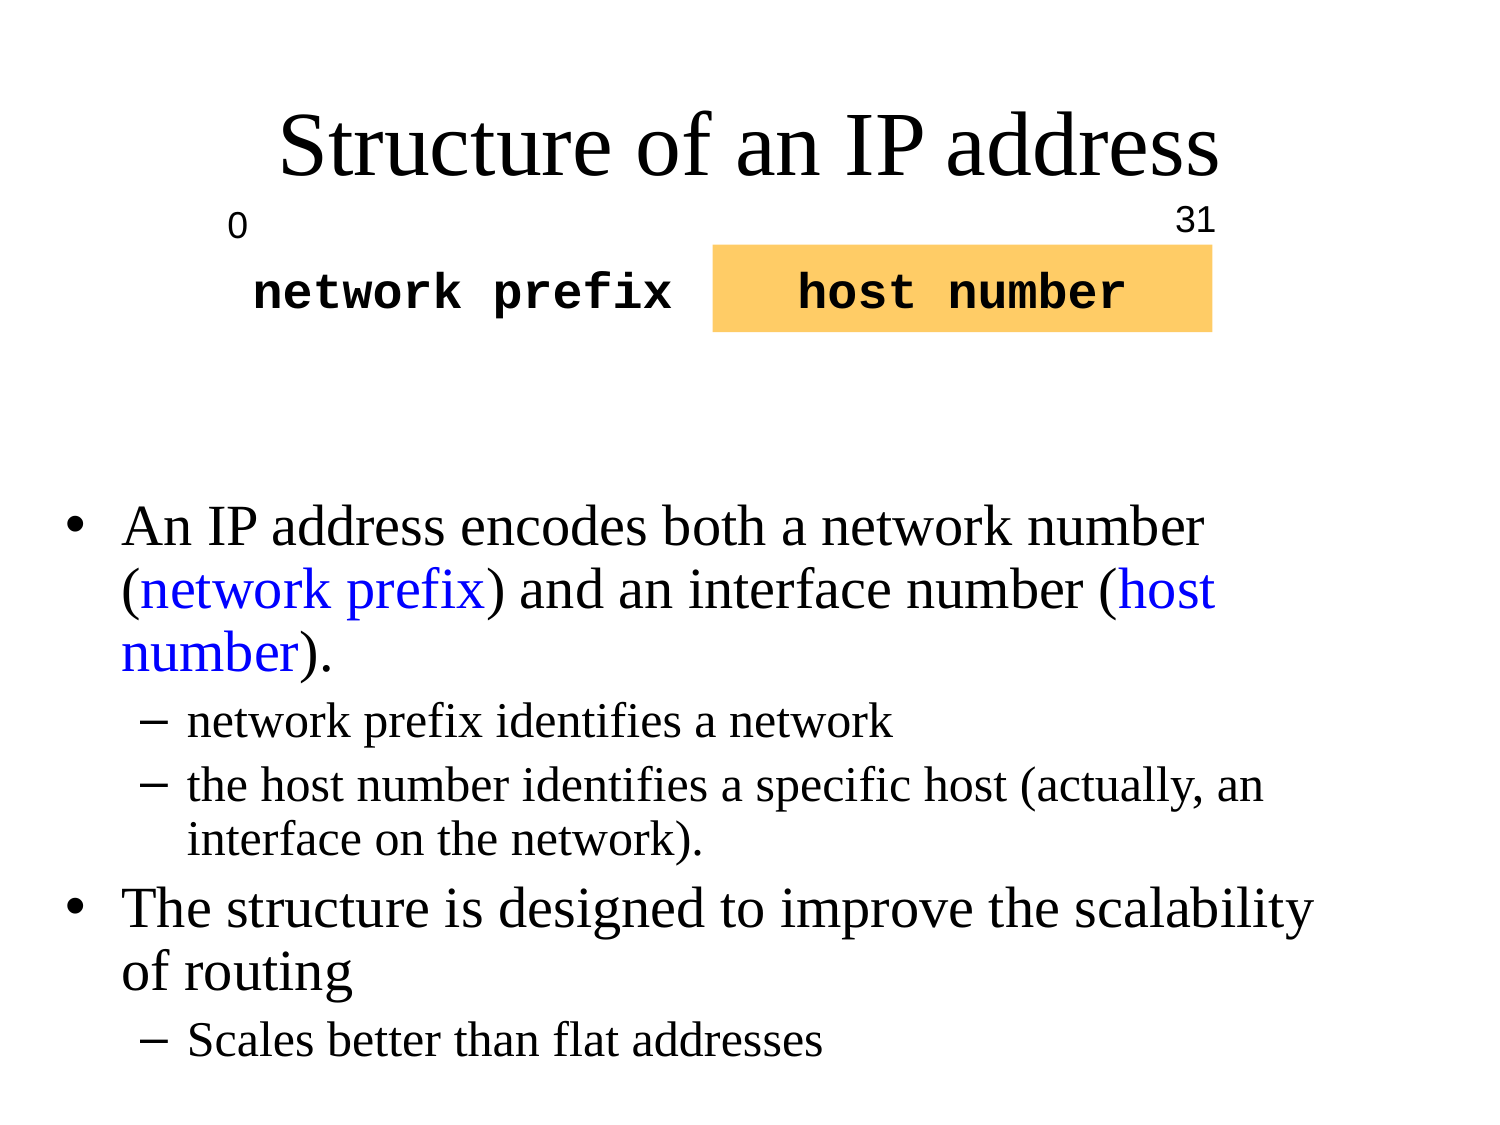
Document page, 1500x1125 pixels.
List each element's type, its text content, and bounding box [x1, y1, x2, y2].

text_box network prefix [212, 244, 712, 333]
list An IP address encodes both a network number (network prefix) and an interface number (host number). network prefix identifies a network the host number identifies a specific host (actually, an interface on the network). The structure is designed to improve the scalability of routing Scales better than flat addresses [49, 487, 1388, 1125]
text_box 31 [1160, 187, 1232, 248]
text_box 0 [212, 193, 264, 254]
title Structure of an IP address [74, 44, 1426, 233]
text_box host number [712, 244, 1213, 333]
